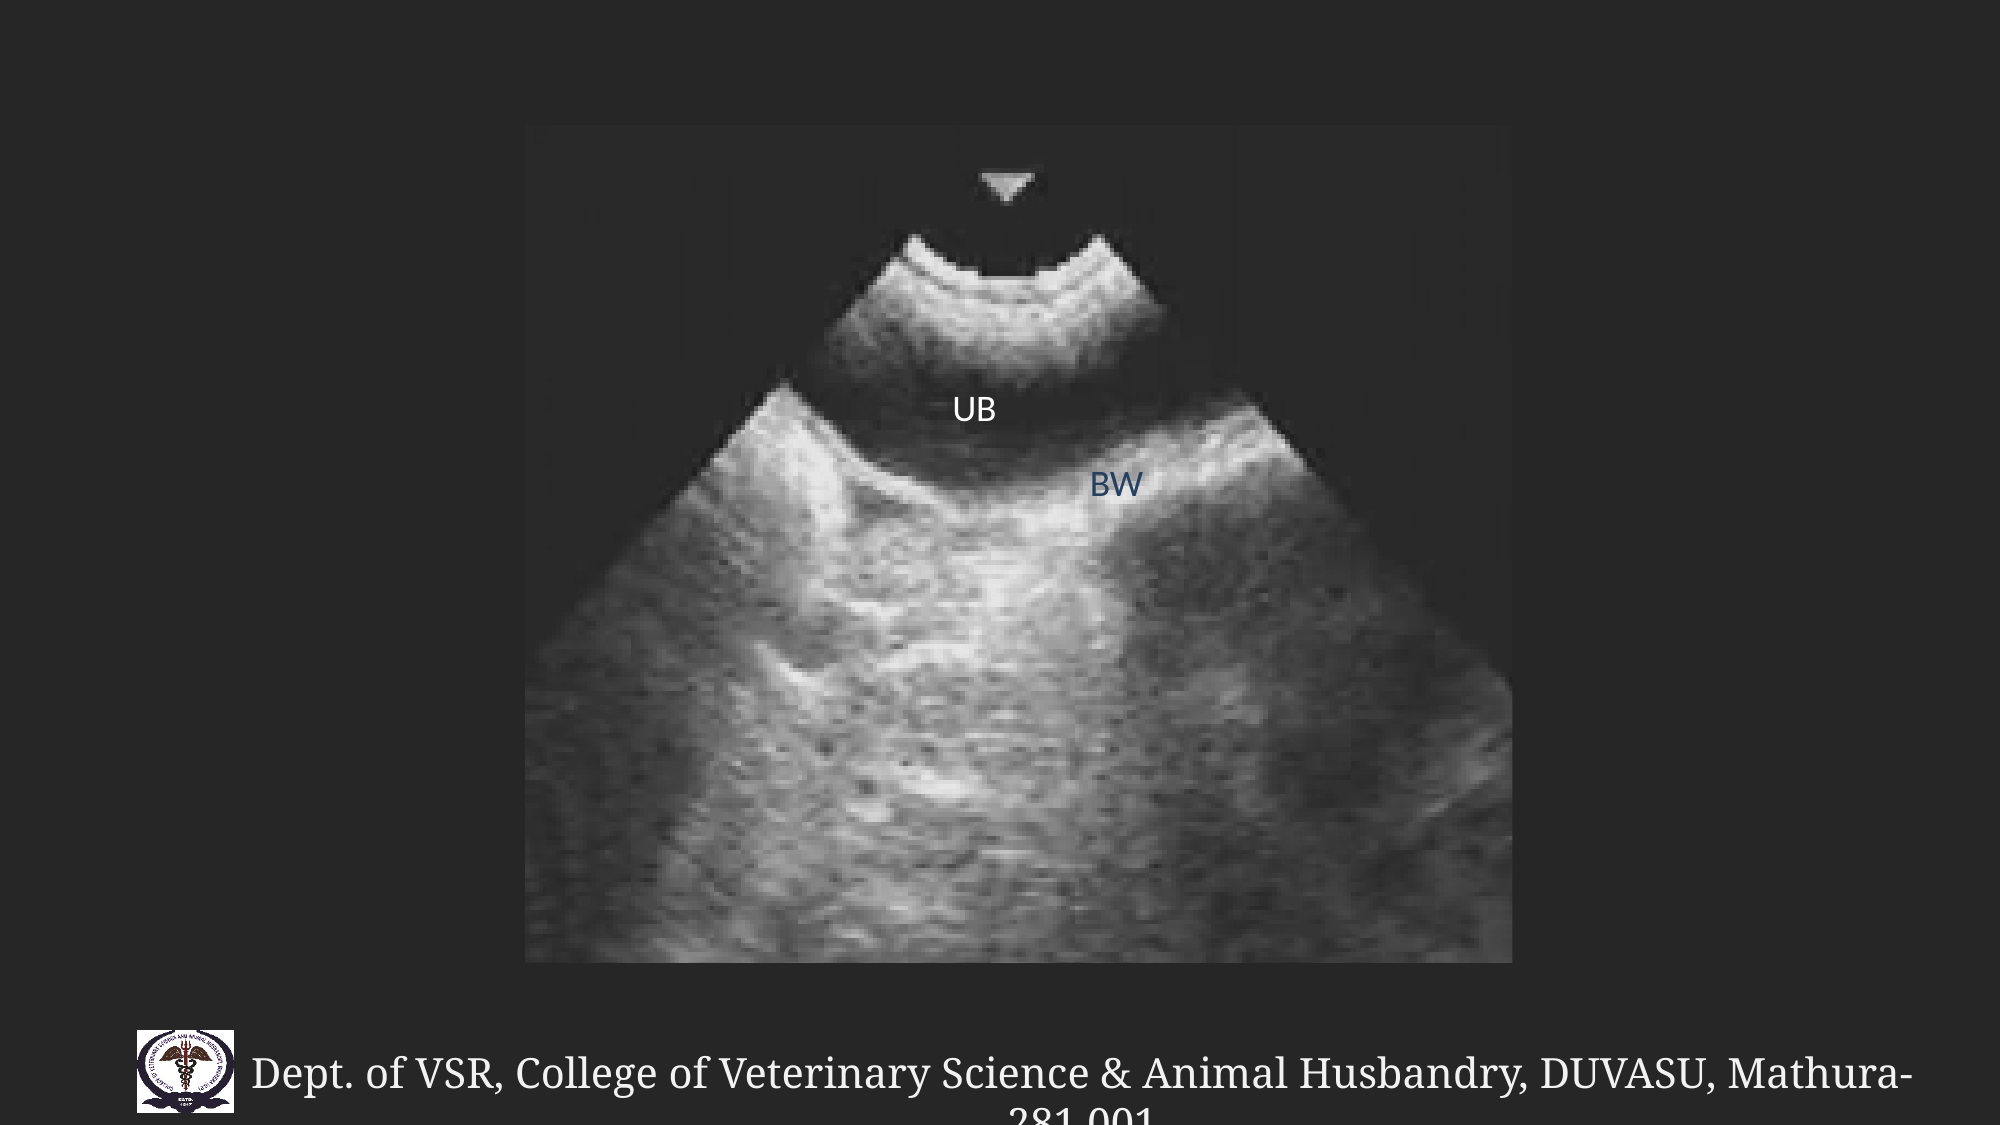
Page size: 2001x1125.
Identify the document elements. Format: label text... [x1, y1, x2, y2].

text_box Dept. of VSR, College of Veterinary Science & Animal Husbandry, DUVASU, Mathura- 281 001 [232, 1039, 1933, 1125]
picture [137, 1029, 235, 1113]
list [524, 124, 1513, 963]
